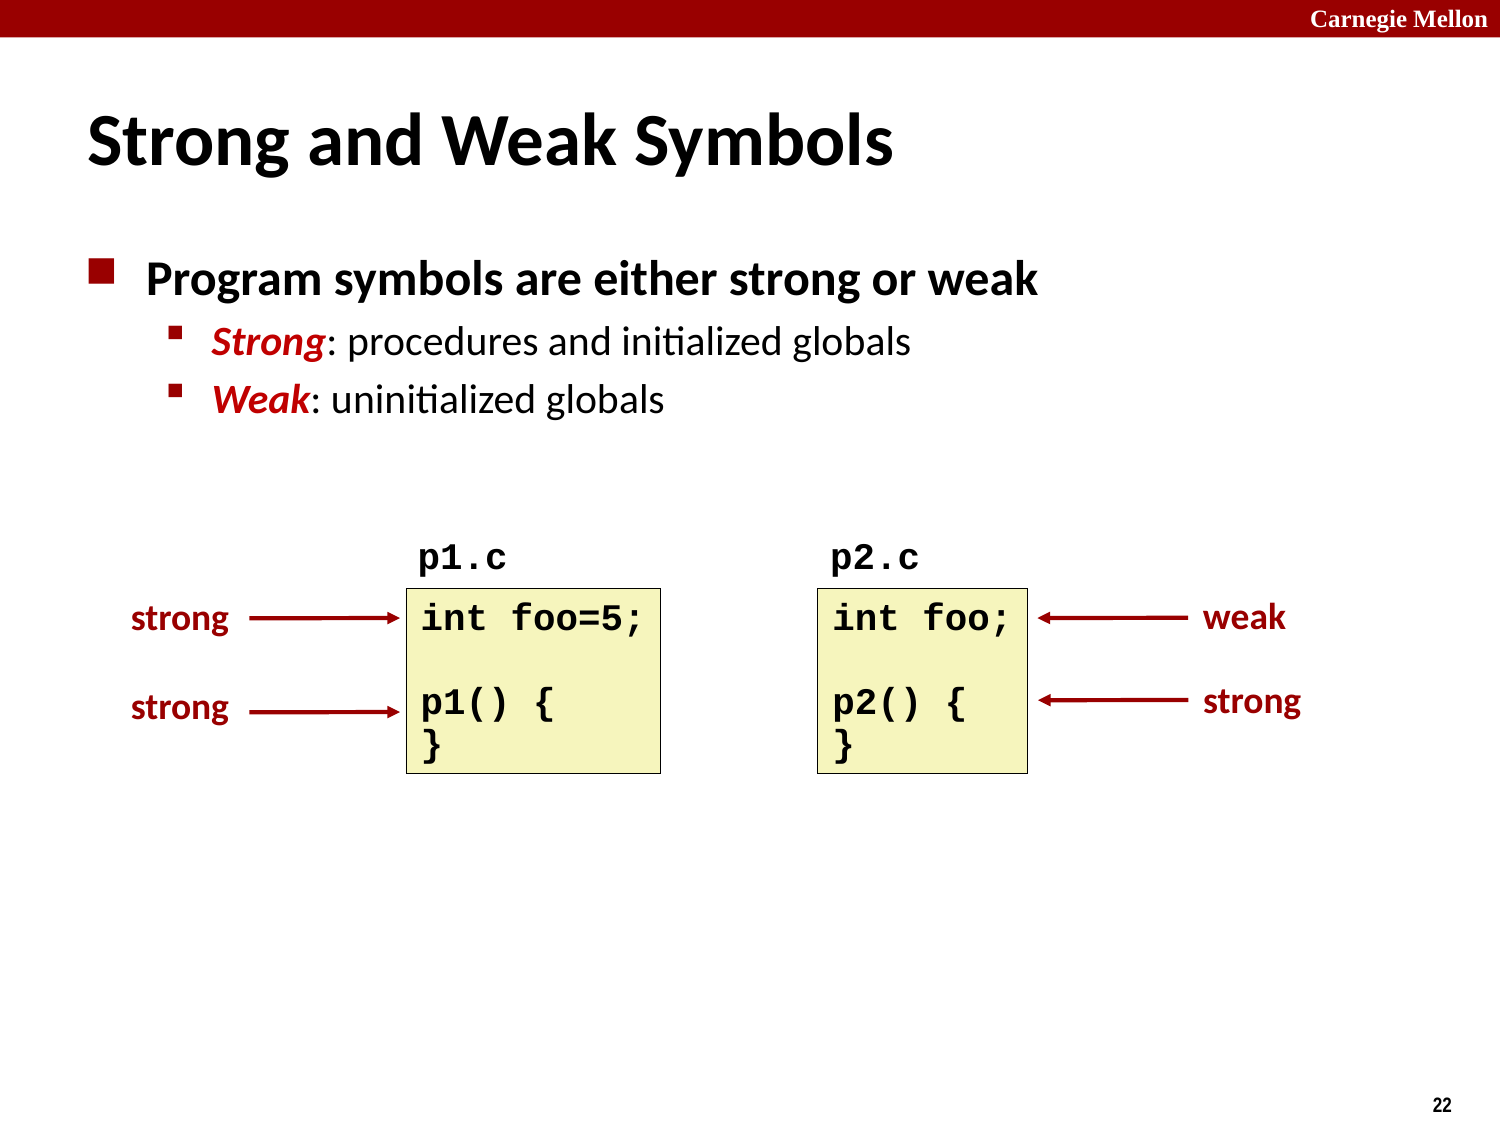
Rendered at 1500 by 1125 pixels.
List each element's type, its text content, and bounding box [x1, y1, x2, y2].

text_box strong [115, 676, 244, 737]
text_box [1038, 694, 1189, 707]
text_box [1037, 611, 1189, 625]
text_box [249, 611, 400, 625]
text_box weak [1188, 587, 1302, 647]
list Program symbols are either strong or weak Strong: procedures and initialized globals Weak: uninitialized globals [74, 237, 1438, 476]
text_box strong [1188, 670, 1317, 730]
text_box [249, 705, 400, 719]
text_box int foo=5; p1() { } [405, 588, 661, 774]
text_box p1.c [402, 527, 523, 586]
text_box int foo; p2() { } [817, 588, 1028, 774]
text_box strong [115, 587, 244, 648]
text_box p2.c [815, 527, 935, 586]
title Strong and Weak Symbols [71, 71, 1500, 201]
